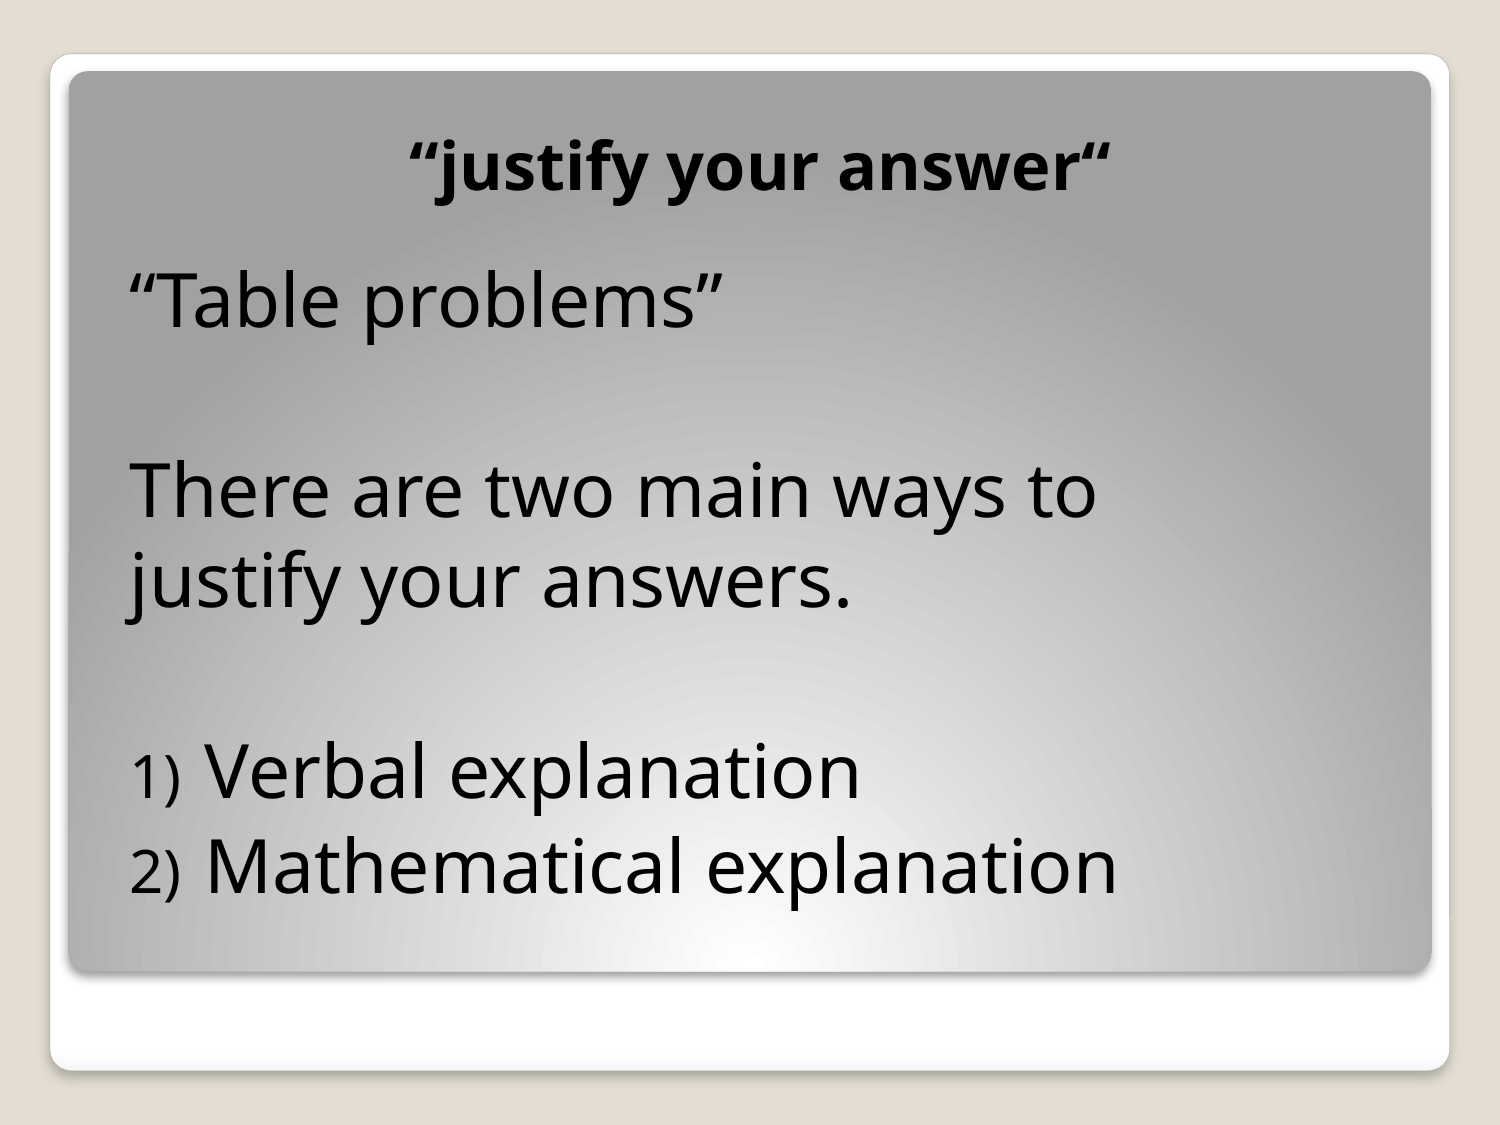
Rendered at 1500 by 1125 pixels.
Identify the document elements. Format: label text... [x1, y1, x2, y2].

list “Table problems” There are two main ways to justify your answers. Verbal explanation Mathematical explanation [99, 237, 1338, 811]
list “justify your answer“ [99, 94, 1413, 226]
